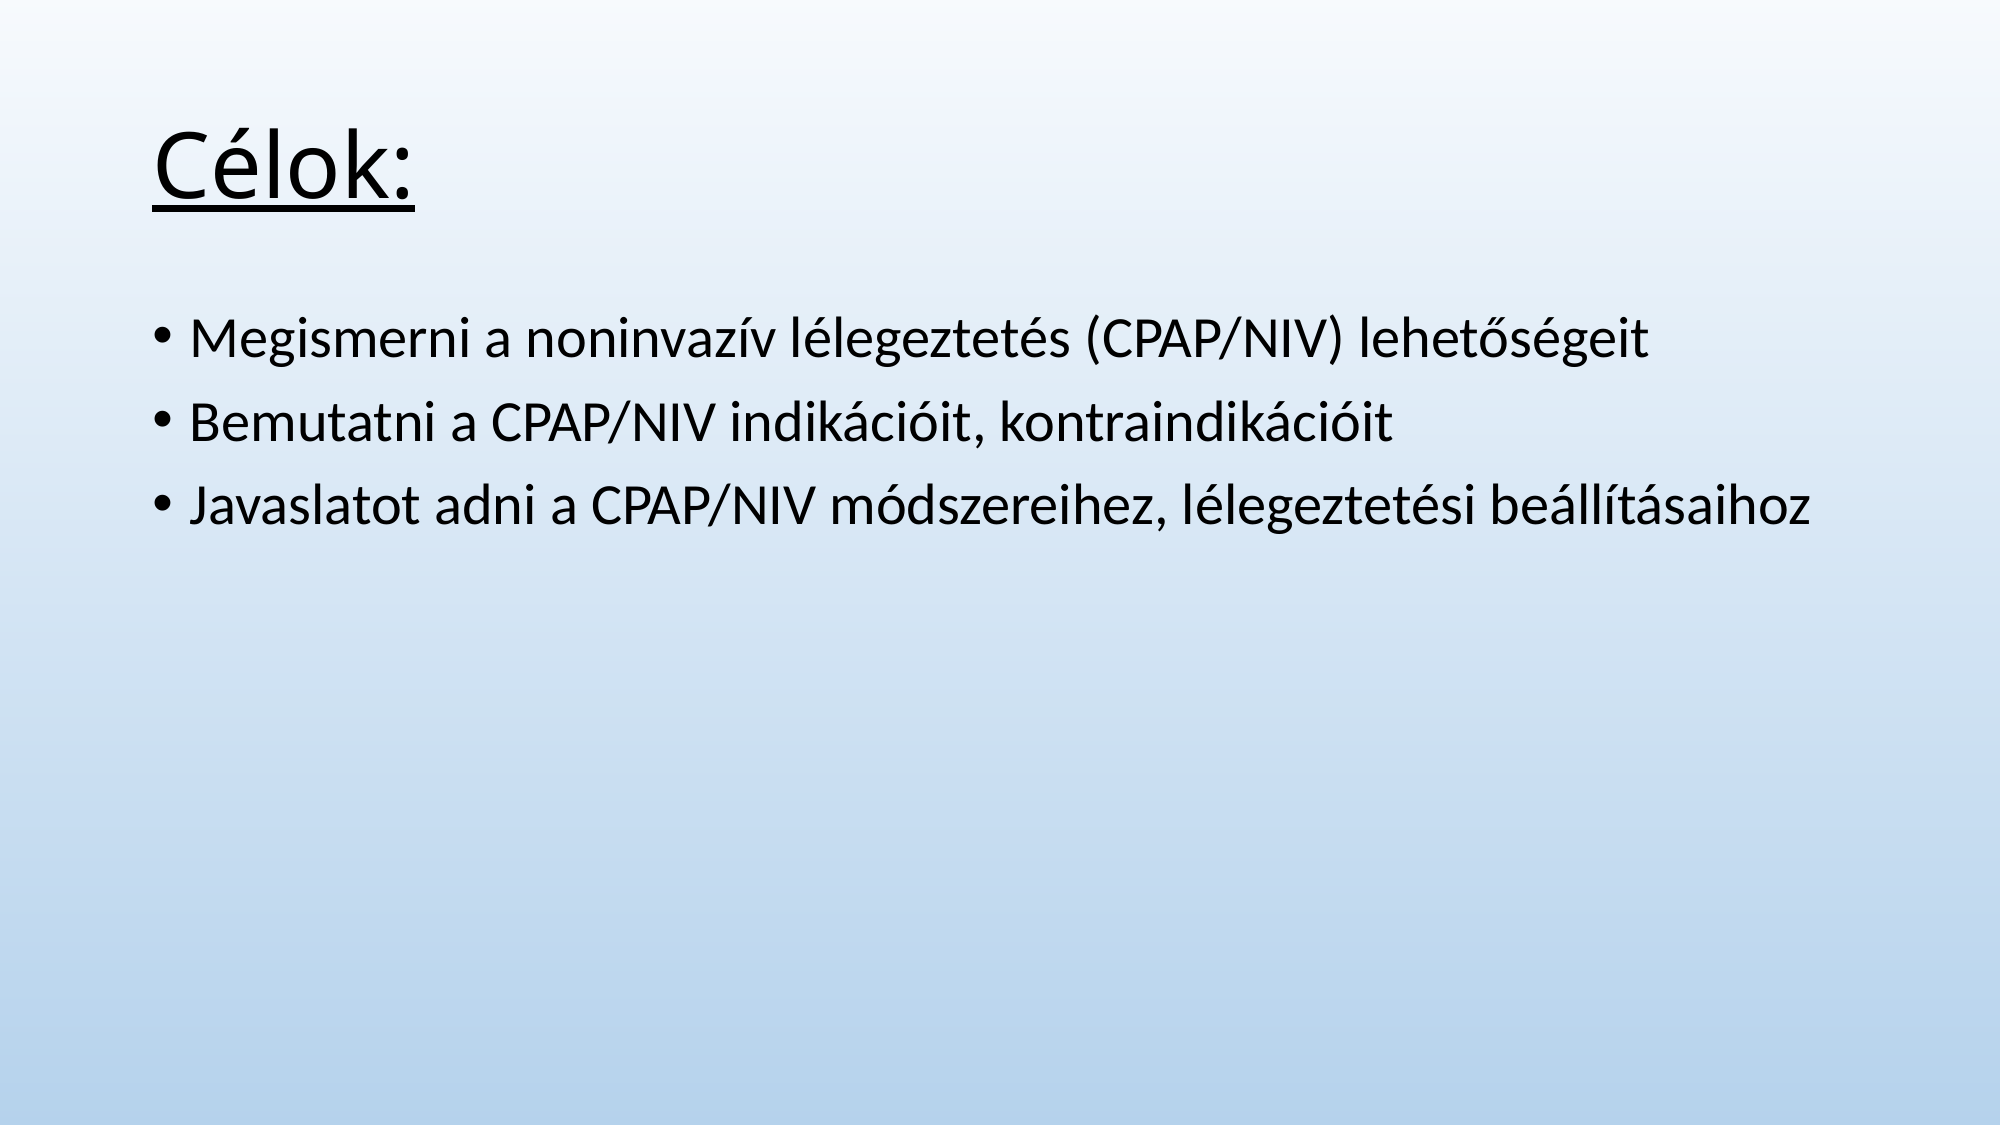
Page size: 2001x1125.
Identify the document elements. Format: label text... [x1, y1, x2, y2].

list Megismerni a noninvazív lélegeztetés (CPAP/NIV) lehetőségeit Bemutatni a CPAP/NIV indikációit, kontraindikációit Javaslatot adni a CPAP/NIV módszereihez, lélegeztetési beállításaihoz [137, 299, 1863, 1014]
title Célok: [137, 59, 1863, 278]
